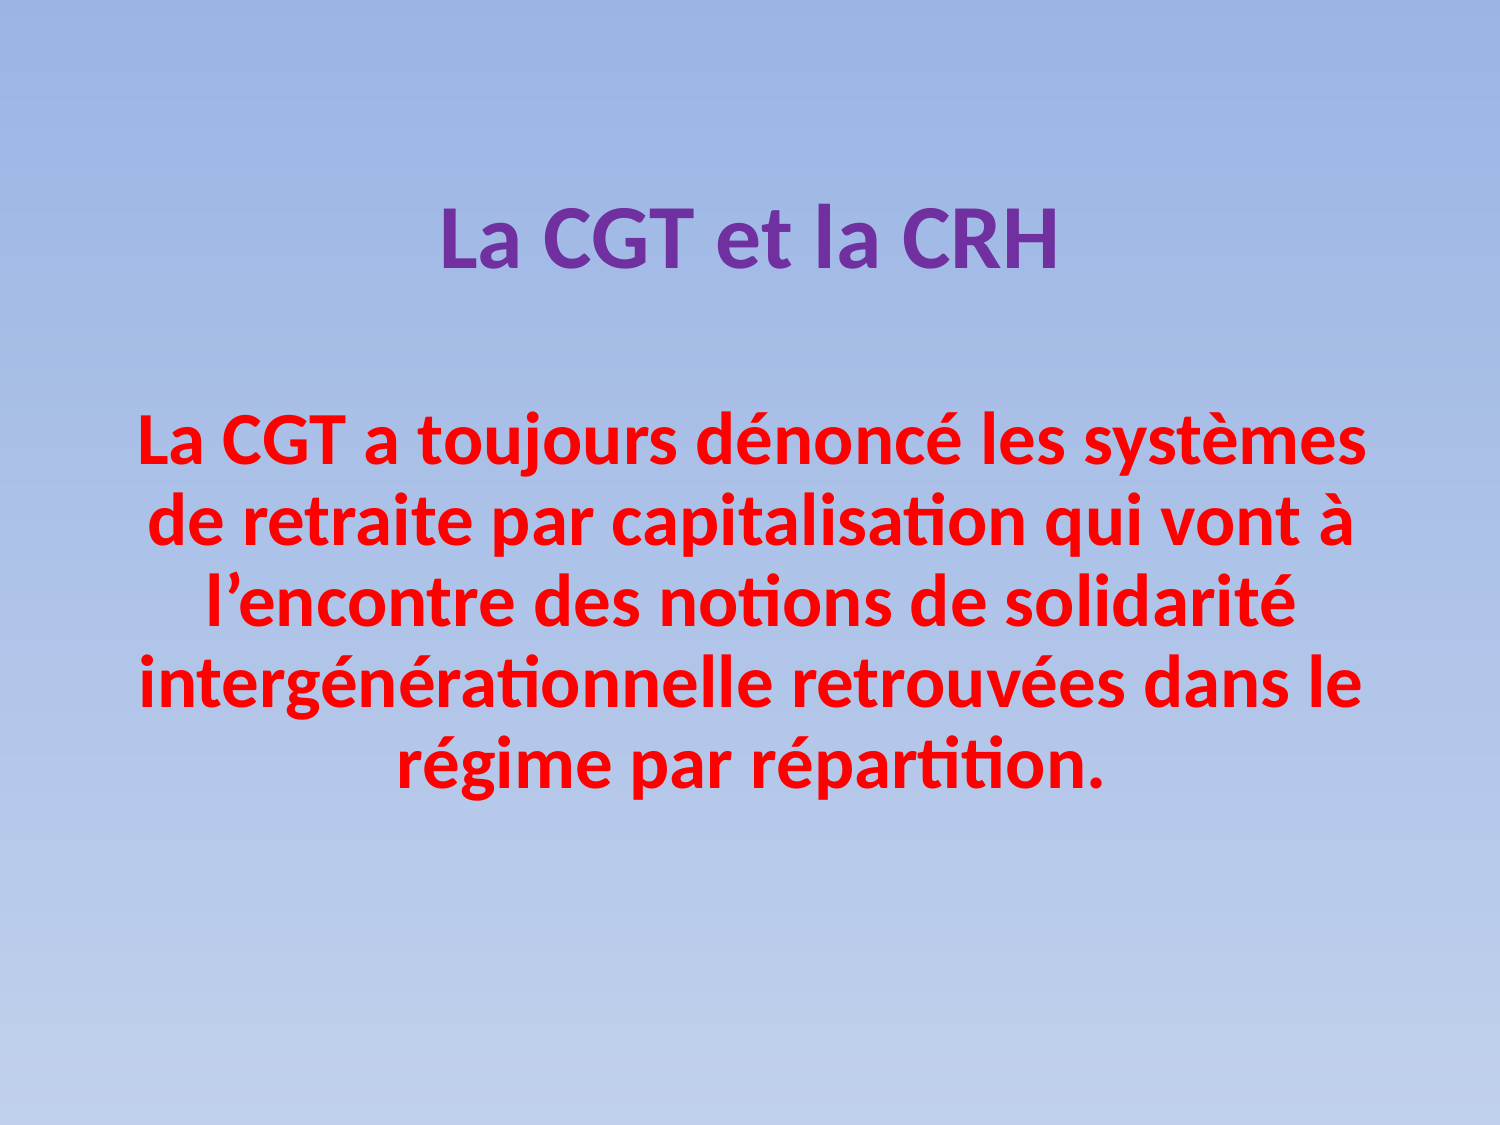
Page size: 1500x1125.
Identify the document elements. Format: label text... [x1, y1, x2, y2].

list La CGT a toujours dénoncé les systèmes de retraite par capitalisation qui vont à l’encontre des notions de solidarité intergénérationnelle retrouvées dans le régime par répartition. [76, 350, 1427, 1067]
title La CGT et la CRH [75, 113, 1425, 350]
